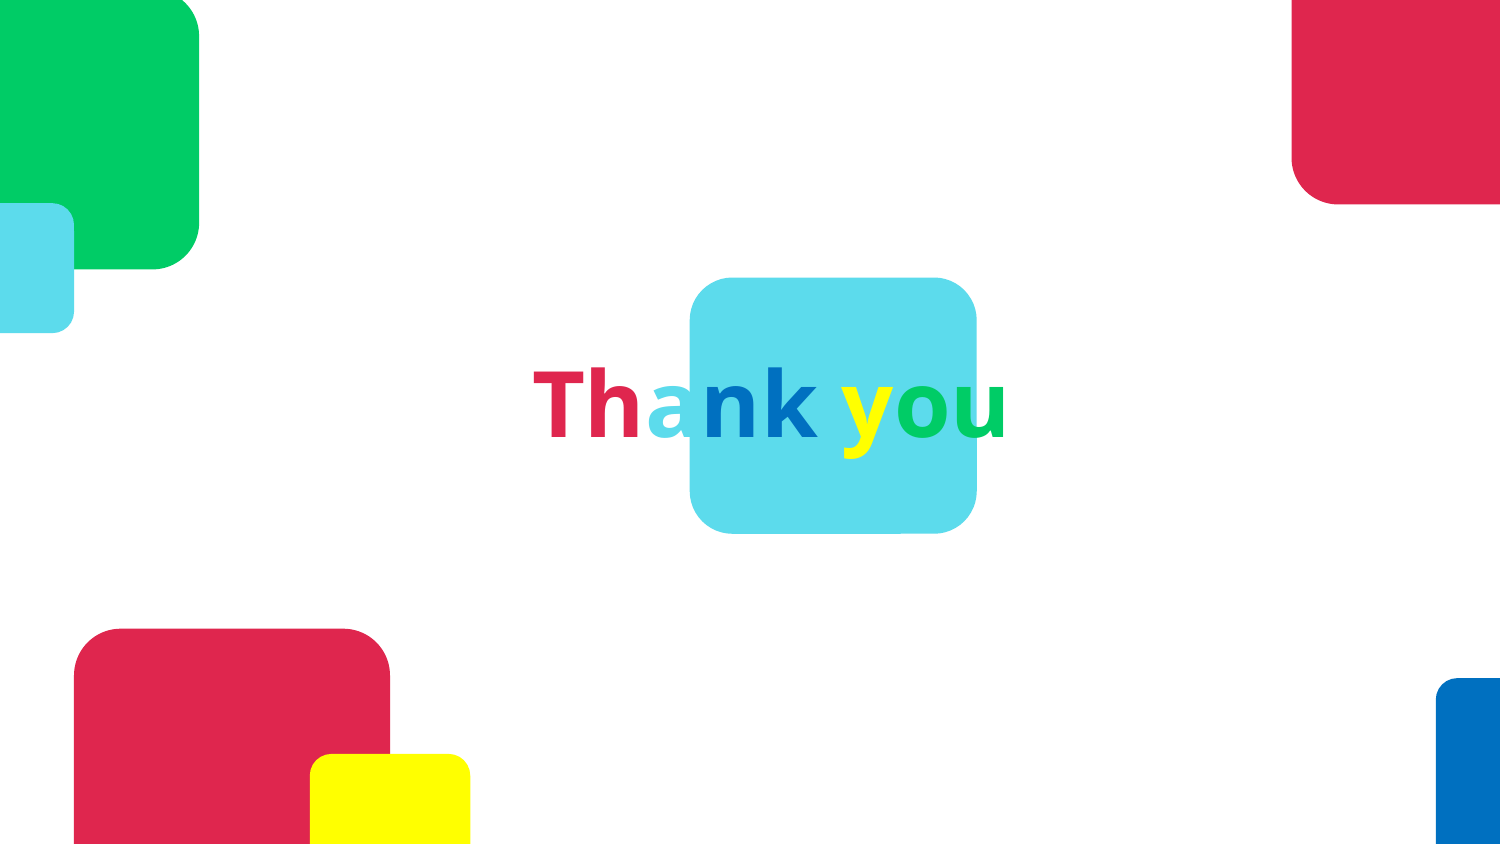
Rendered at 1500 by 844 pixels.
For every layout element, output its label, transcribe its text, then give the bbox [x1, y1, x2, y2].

text_box Thank you [517, 338, 1268, 463]
text_box [1291, 0, 1500, 205]
text_box [689, 277, 977, 338]
text_box [309, 753, 471, 844]
text_box [73, 628, 391, 844]
text_box [0, 203, 75, 334]
text_box [0, 0, 200, 270]
text_box [689, 463, 977, 534]
text_box [1435, 678, 1500, 844]
